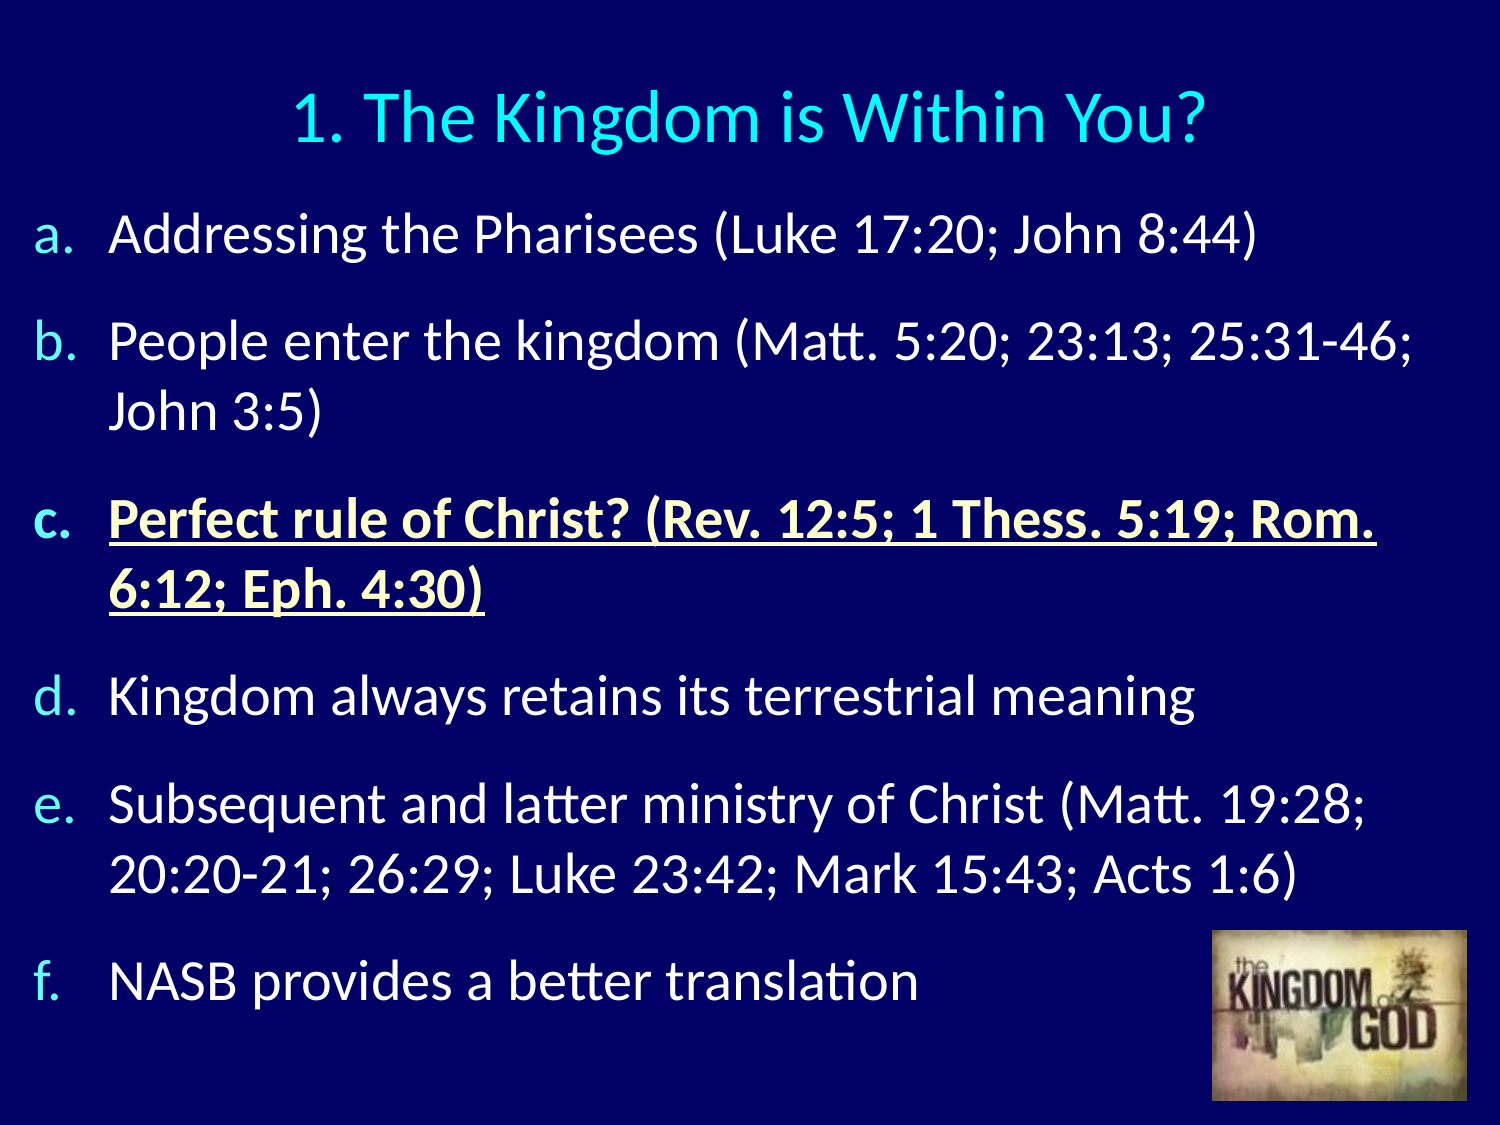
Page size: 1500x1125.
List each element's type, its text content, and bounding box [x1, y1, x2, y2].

list Addressing the Pharisees (Luke 17:20; John 8:44) People enter the kingdom (Matt. 5:20; 23:13; 25:31-46; John 3:5) Perfect rule of Christ? (Rev. 12:5; 1 Thess. 5:19; Rom. 6:12; Eph. 4:30) Kingdom always retains its terrestrial meaning Subsequent and latter ministry of Christ (Matt. 19:28; 20:20-21; 26:29; Luke 23:42; Mark 15:43; Acts 1:6) NASB provides a better translation [18, 187, 1482, 1088]
title 1. The Kingdom is Within You? [262, 37, 1238, 187]
picture [1212, 930, 1468, 1102]
